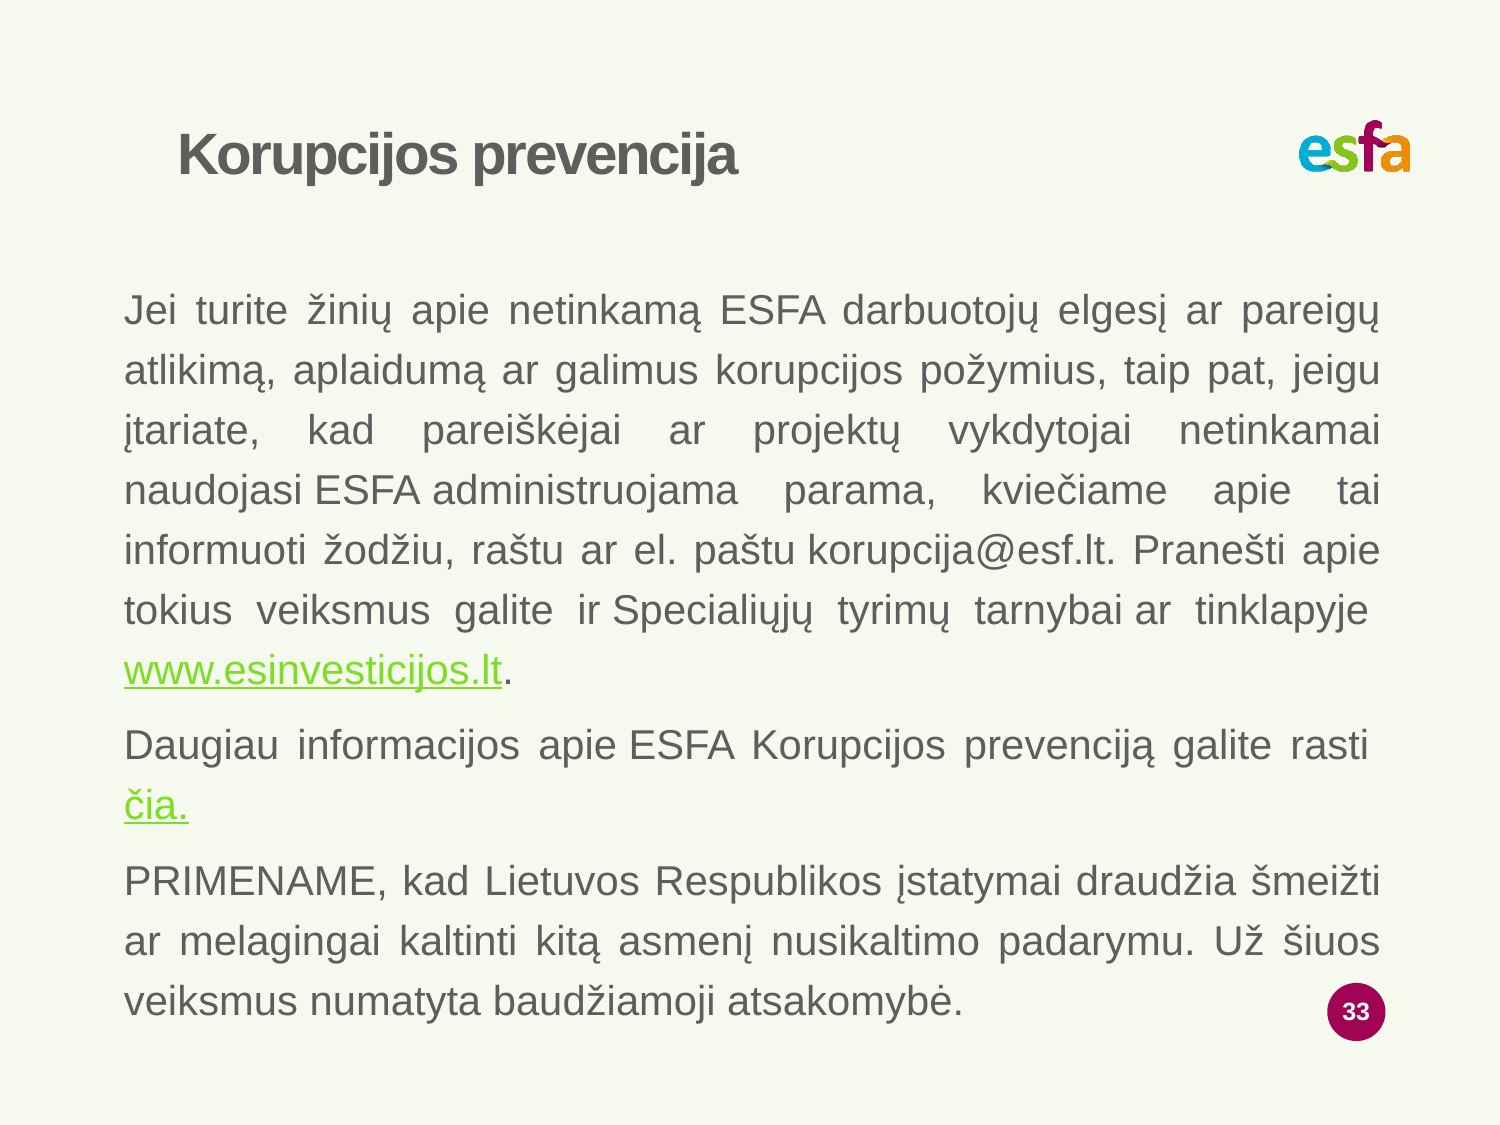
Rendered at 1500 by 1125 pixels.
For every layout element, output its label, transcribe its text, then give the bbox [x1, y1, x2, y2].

list Jei turite žinių apie netinkamą ESFA darbuotojų elgesį ar pareigų atlikimą, aplaidumą ar galimus korupcijos požymius, taip pat, jeigu įtariate, kad pareiškėjai ar projektų vykdytojai netinkamai naudojasi ESFA administruojama parama, kviečiame apie tai informuoti žodžiu, raštu ar el. paštu korupcija@esf.lt. Pranešti apie tokius veiksmus galite ir Specialiųjų tyrimų tarnybai ar tinklapyje www.esinvesticijos.lt. Daugiau informacijos apie ESFA Korupcijos prevenciją galite rasti čia. PRIMENAME, kad Lietuvos Respublikos įstatymai draudžia šmeižti ar melagingai kaltinti kitą asmenį nusikaltimo padarymu. Už šiuos veiksmus numatyta baudžiamoji atsakomybė. [123, 272, 1382, 1024]
title Korupcijos prevencija [177, 116, 1109, 188]
picture [1299, 162, 1308, 172]
picture [1309, 143, 1321, 150]
picture [1299, 120, 1410, 172]
